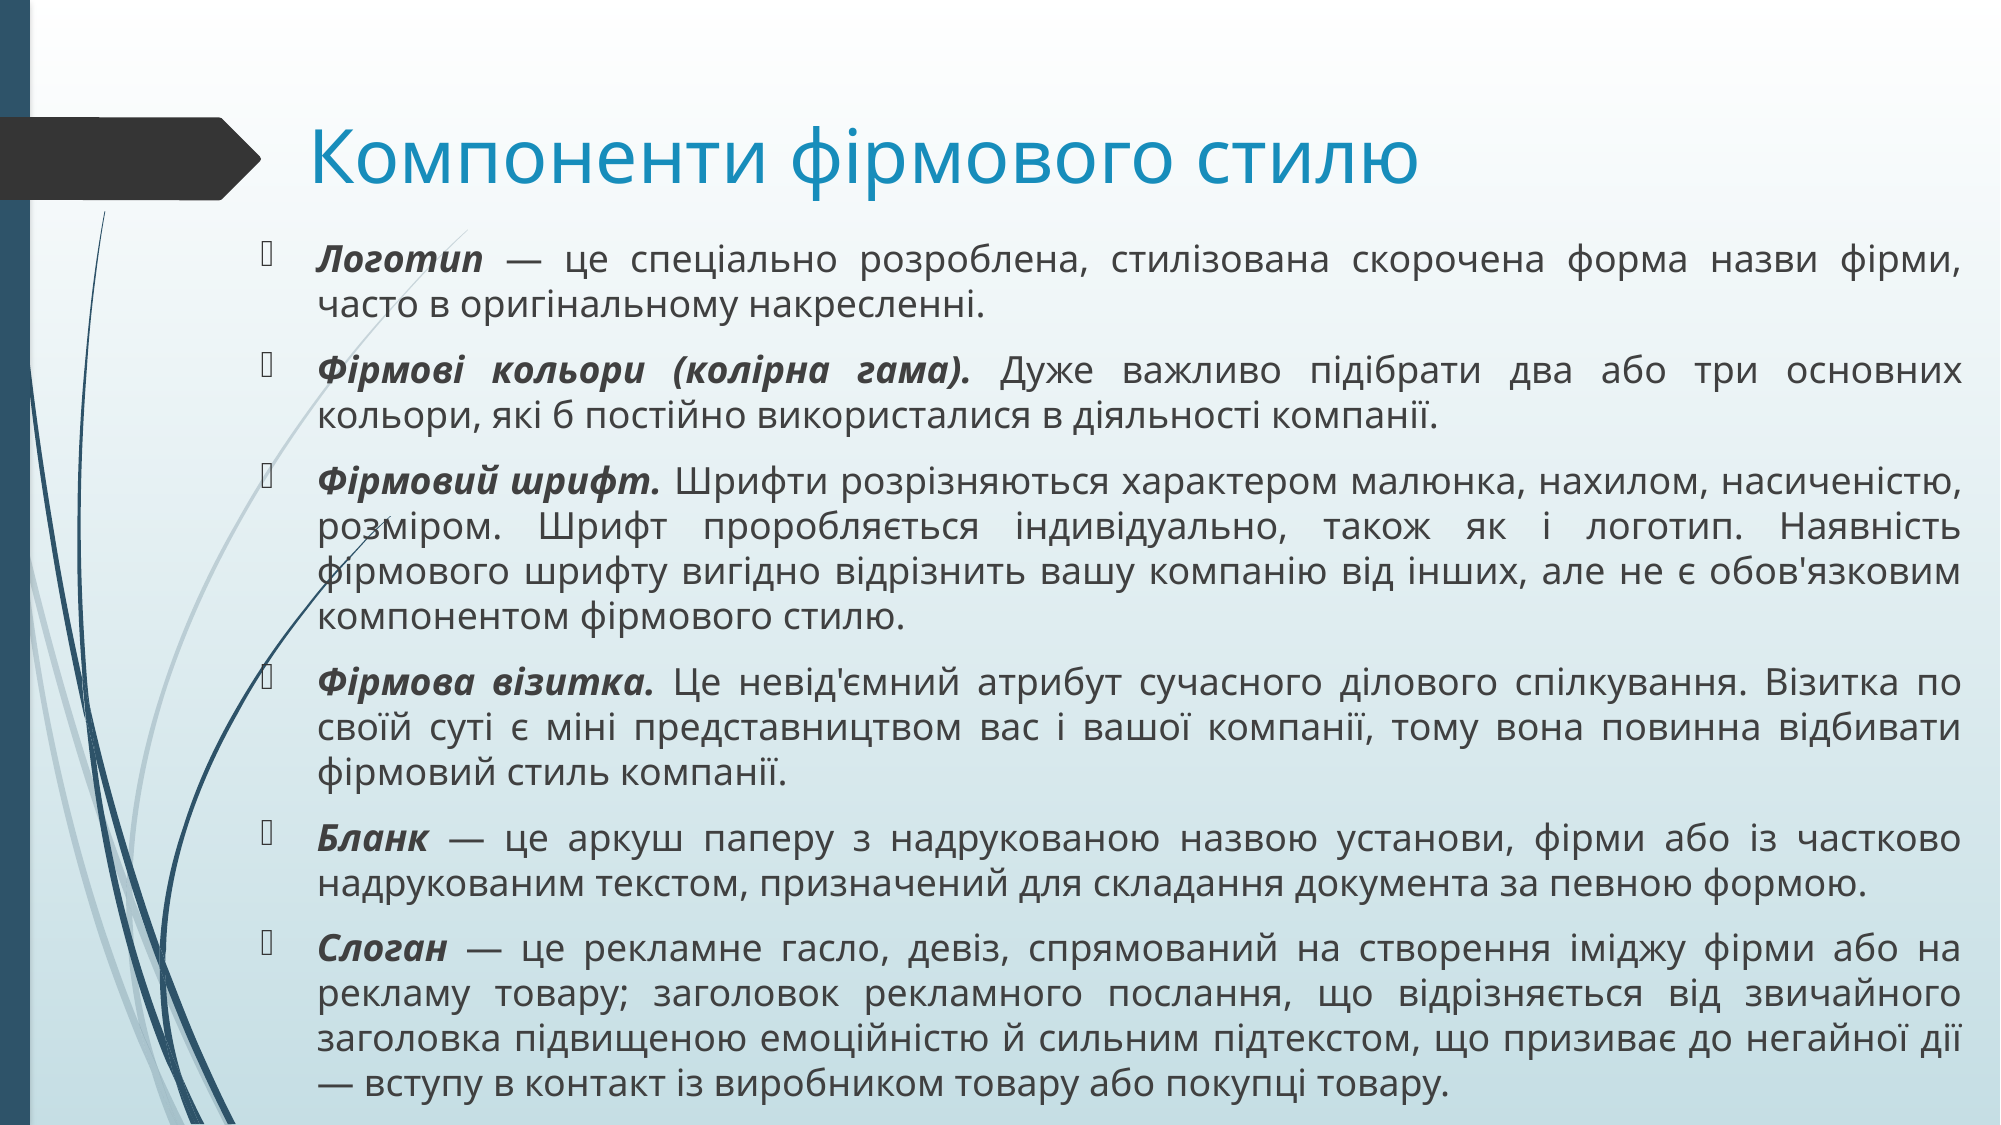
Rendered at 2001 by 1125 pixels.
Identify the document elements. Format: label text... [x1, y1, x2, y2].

list Логотип — це спеціально розроблена, стилізована скорочена форма назви фірми, часто в оригінальному накресленні. Фірмові кольори (колірна гама). Дуже важливо підібрати два або три основних кольори, які б постійно використалися в діяльності компанії. Фірмовий шрифт. Шрифти розрізняються характером малюнка, нахилом, насиченістю, розміром. Шрифт проробляється індивідуально, також як і логотип. Наявність фірмового шрифту вигідно відрізнить вашу компанію від інших, але не є обов'язковим компонентом фірмового стилю. Фірмова візитка. Це невід'ємний атрибут сучасного ділового спілкування. Візитка по своїй суті є міні представництвом вас і вашої компанії, тому вона повинна відбивати фірмовий стиль компанії. Бланк — це аркуш паперу з надрукованою назвою установи, фірми або із частково надрукованим текстом, призначений для складання документа за певною формою. Слоган — це рекламне гасло, девіз, спрямований на створення іміджу фірми або на рекламу товару; заголовок рекламного послання, що відрізняється від звичайного заголовка підвищеною емоційністю й сильним підтекстом, що призиває до негайної дії — вступу в контакт із виробником товару або покупці товару. [245, 227, 1979, 1125]
title Компоненти фірмового стилю [293, 101, 1756, 227]
